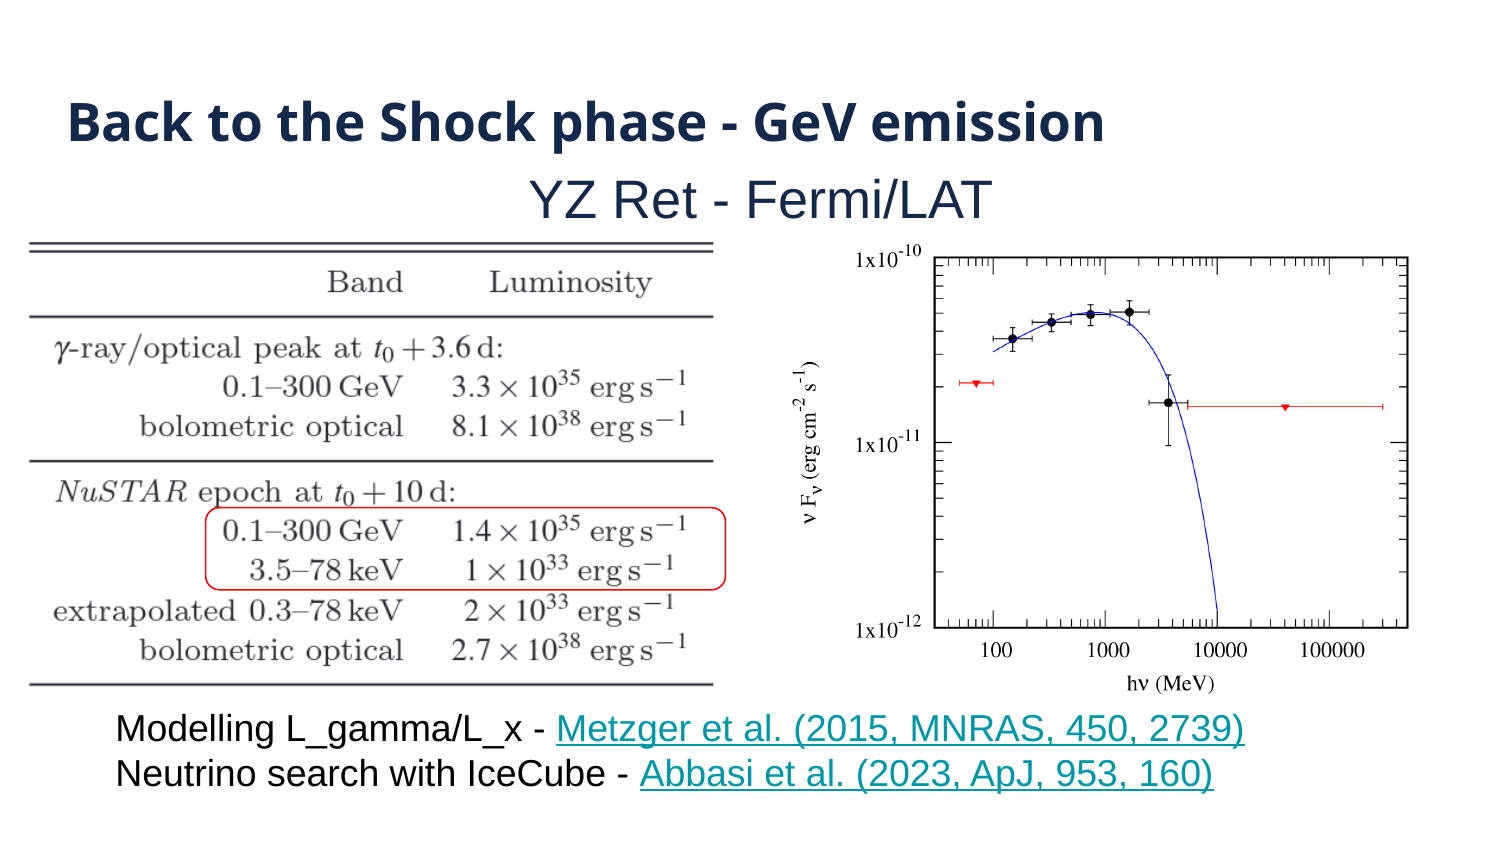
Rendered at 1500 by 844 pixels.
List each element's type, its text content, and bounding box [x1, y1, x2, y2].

title Back to the Shock phase - GeV emission [51, 72, 1491, 167]
picture [24, 235, 718, 690]
text_box Modelling L_gamma/L_x - Metzger et al. (2015, MNRAS, 450, 2739) Neutrino search with IceCube - Abbasi et al. (2023, ApJ, 953, 160) [100, 689, 1459, 808]
text_box [721, 511, 726, 587]
list YZ Ret - Fermi/LAT [51, 139, 1472, 336]
picture [787, 235, 1447, 698]
